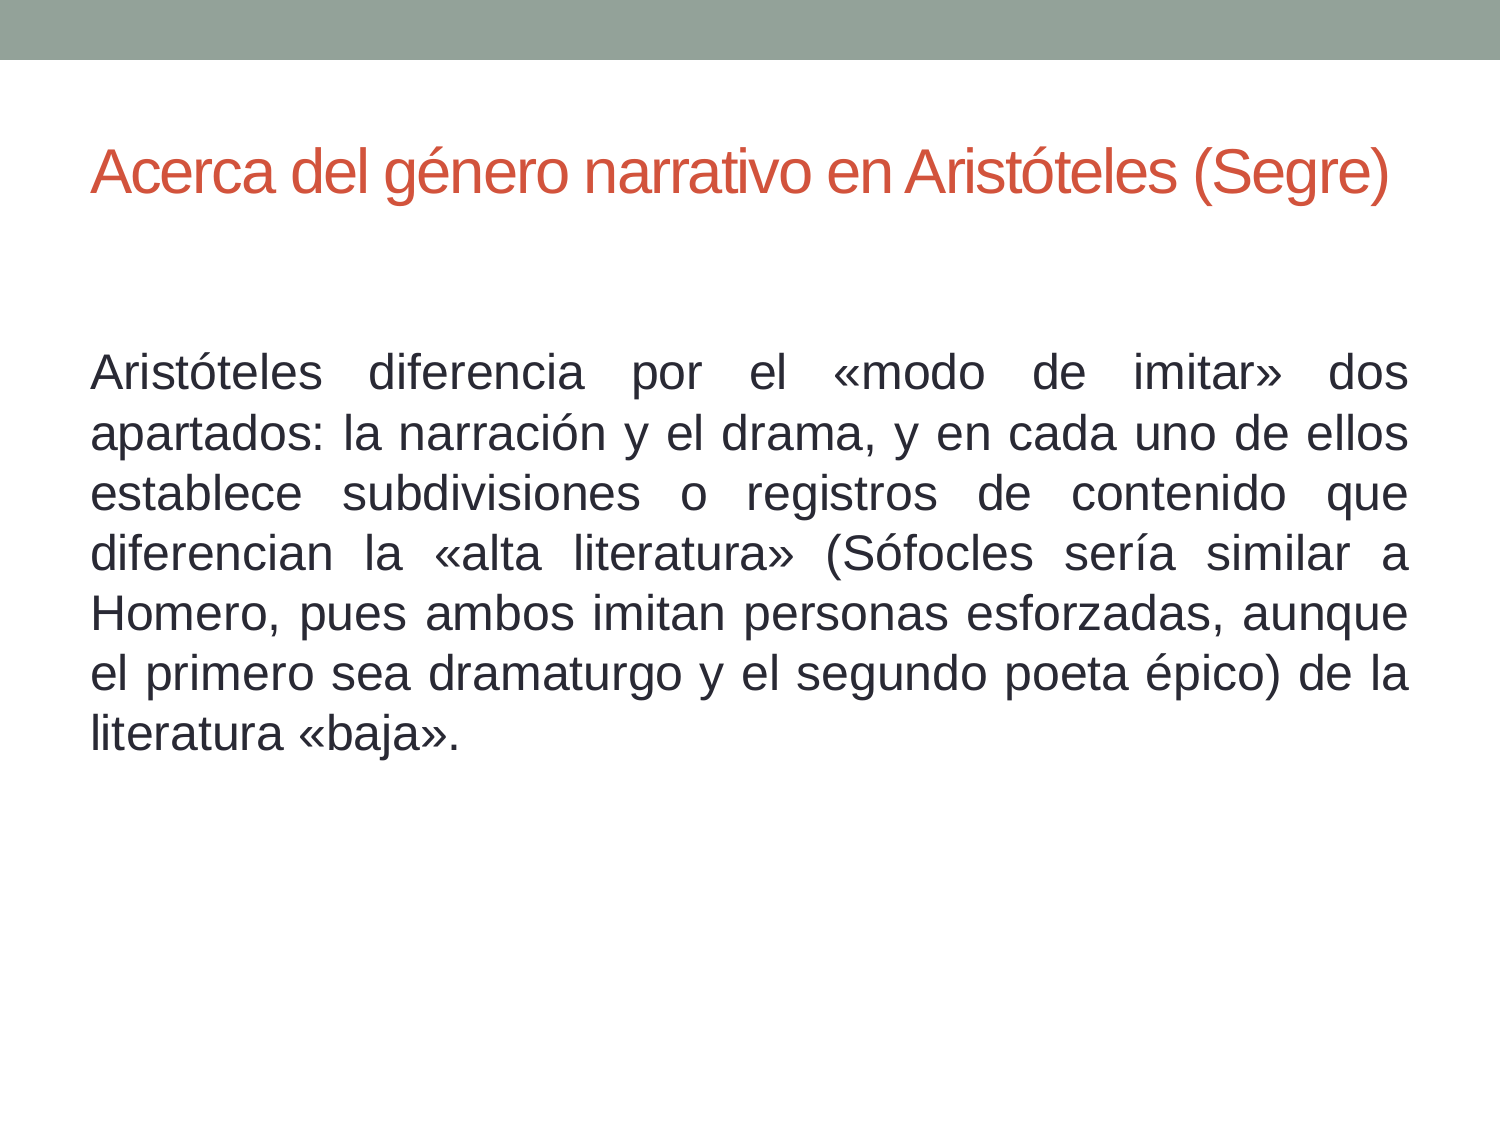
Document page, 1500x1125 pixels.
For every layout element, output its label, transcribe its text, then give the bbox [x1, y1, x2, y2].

title Acerca del género narrativo en Aristóteles (Segre) [75, 87, 1425, 250]
list Aristóteles diferencia por el «modo de imitar» dos apartados: la narración y el drama, y en cada uno de ellos establece subdivisiones o registros de contenido que diferencian la «alta literatura» (Sófocles sería similar a Homero, pues ambos imitan personas esforzadas, aunque el primero sea dramaturgo y el segundo poeta épico) de la literatura «baja». [75, 262, 1425, 1063]
